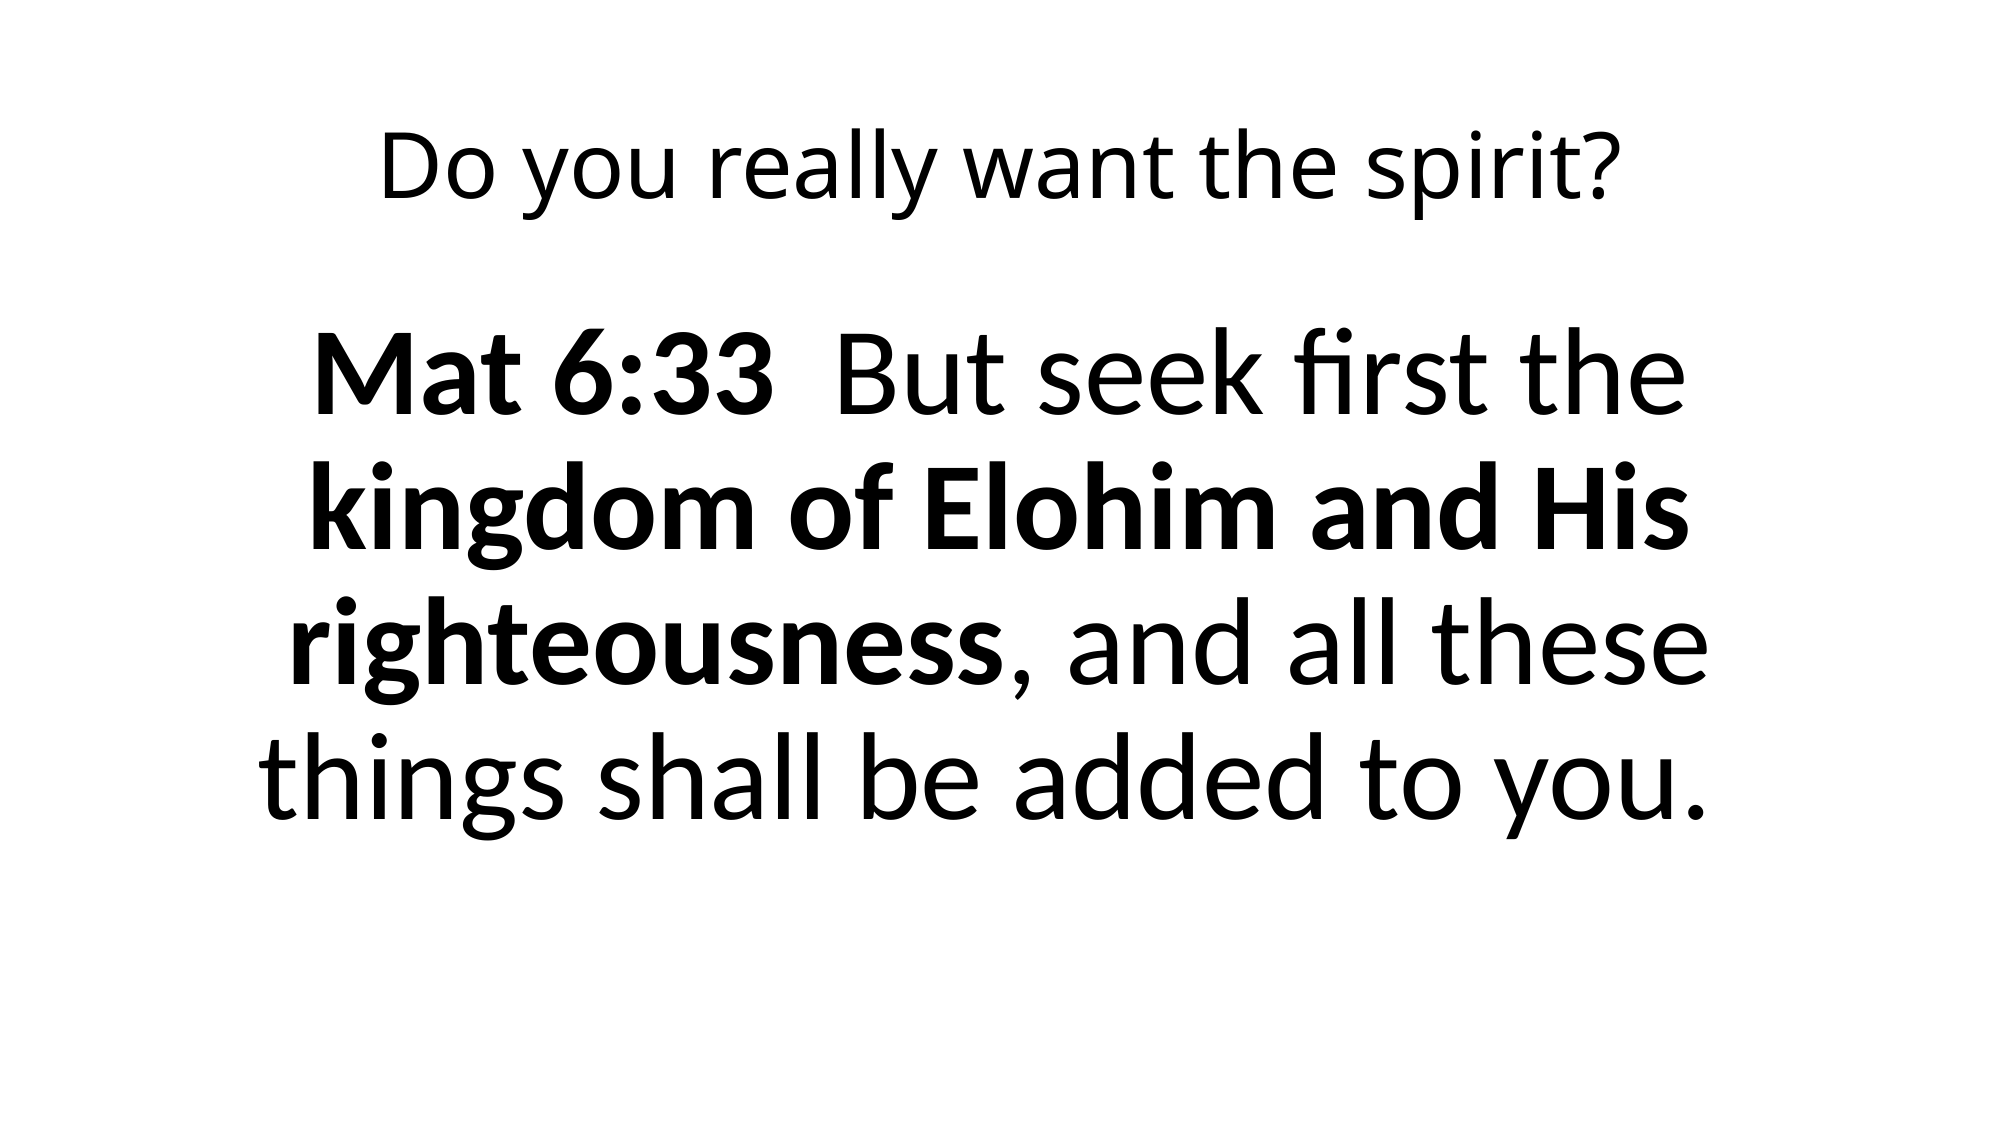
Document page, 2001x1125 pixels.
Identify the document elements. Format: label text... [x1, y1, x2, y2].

list Mat 6:33 But seek first the kingdom of Elohim and His righteousness, and all these things shall be added to you. [137, 299, 1863, 1014]
title Do you really want the spirit? [137, 59, 1863, 278]
